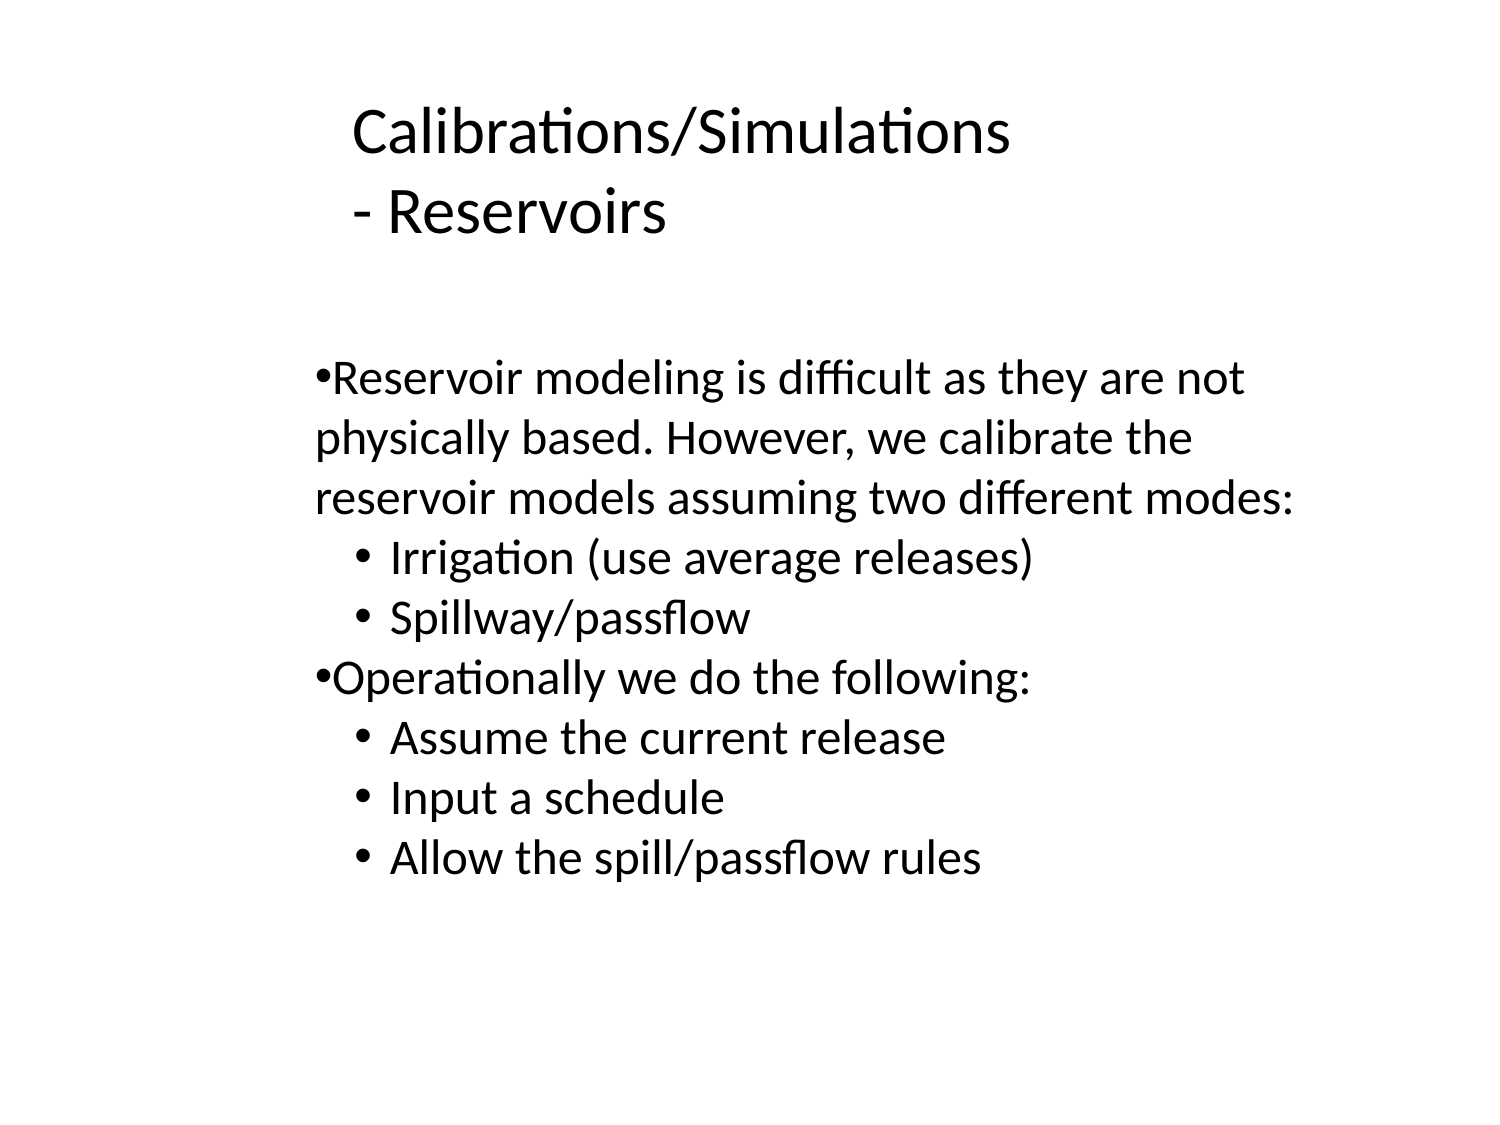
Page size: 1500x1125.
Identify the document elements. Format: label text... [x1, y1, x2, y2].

text_box Reservoir modeling is difficult as they are not physically based. However, we calibrate the reservoir models assuming two different modes: Irrigation (use average releases) Spillway/passflow Operationally we do the following: Assume the current release Input a schedule Allow the spill/passflow rules [299, 337, 1363, 893]
text_box Calibrations/Simulations - Reservoirs [337, 79, 1050, 254]
